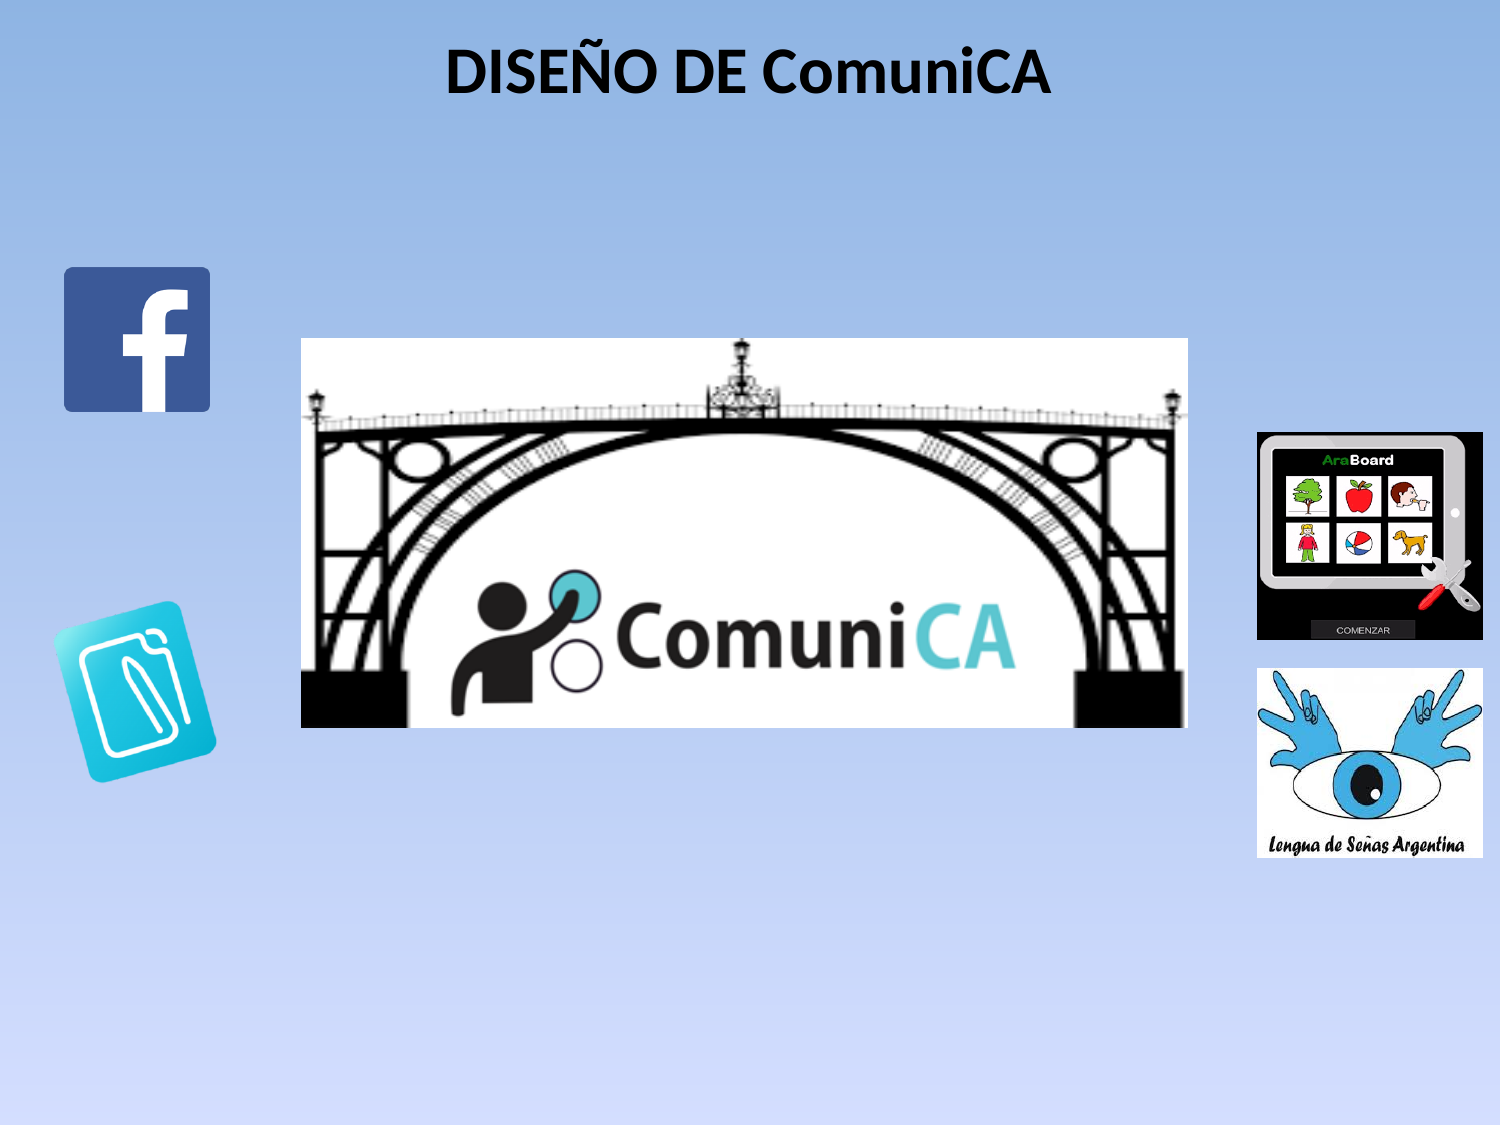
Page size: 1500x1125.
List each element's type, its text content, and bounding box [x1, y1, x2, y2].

picture [300, 337, 1188, 729]
text_box DISEÑO DE ComuniCA [431, 19, 1117, 159]
picture [64, 266, 210, 412]
picture [1257, 432, 1483, 640]
picture [1257, 668, 1483, 858]
picture [41, 597, 229, 786]
